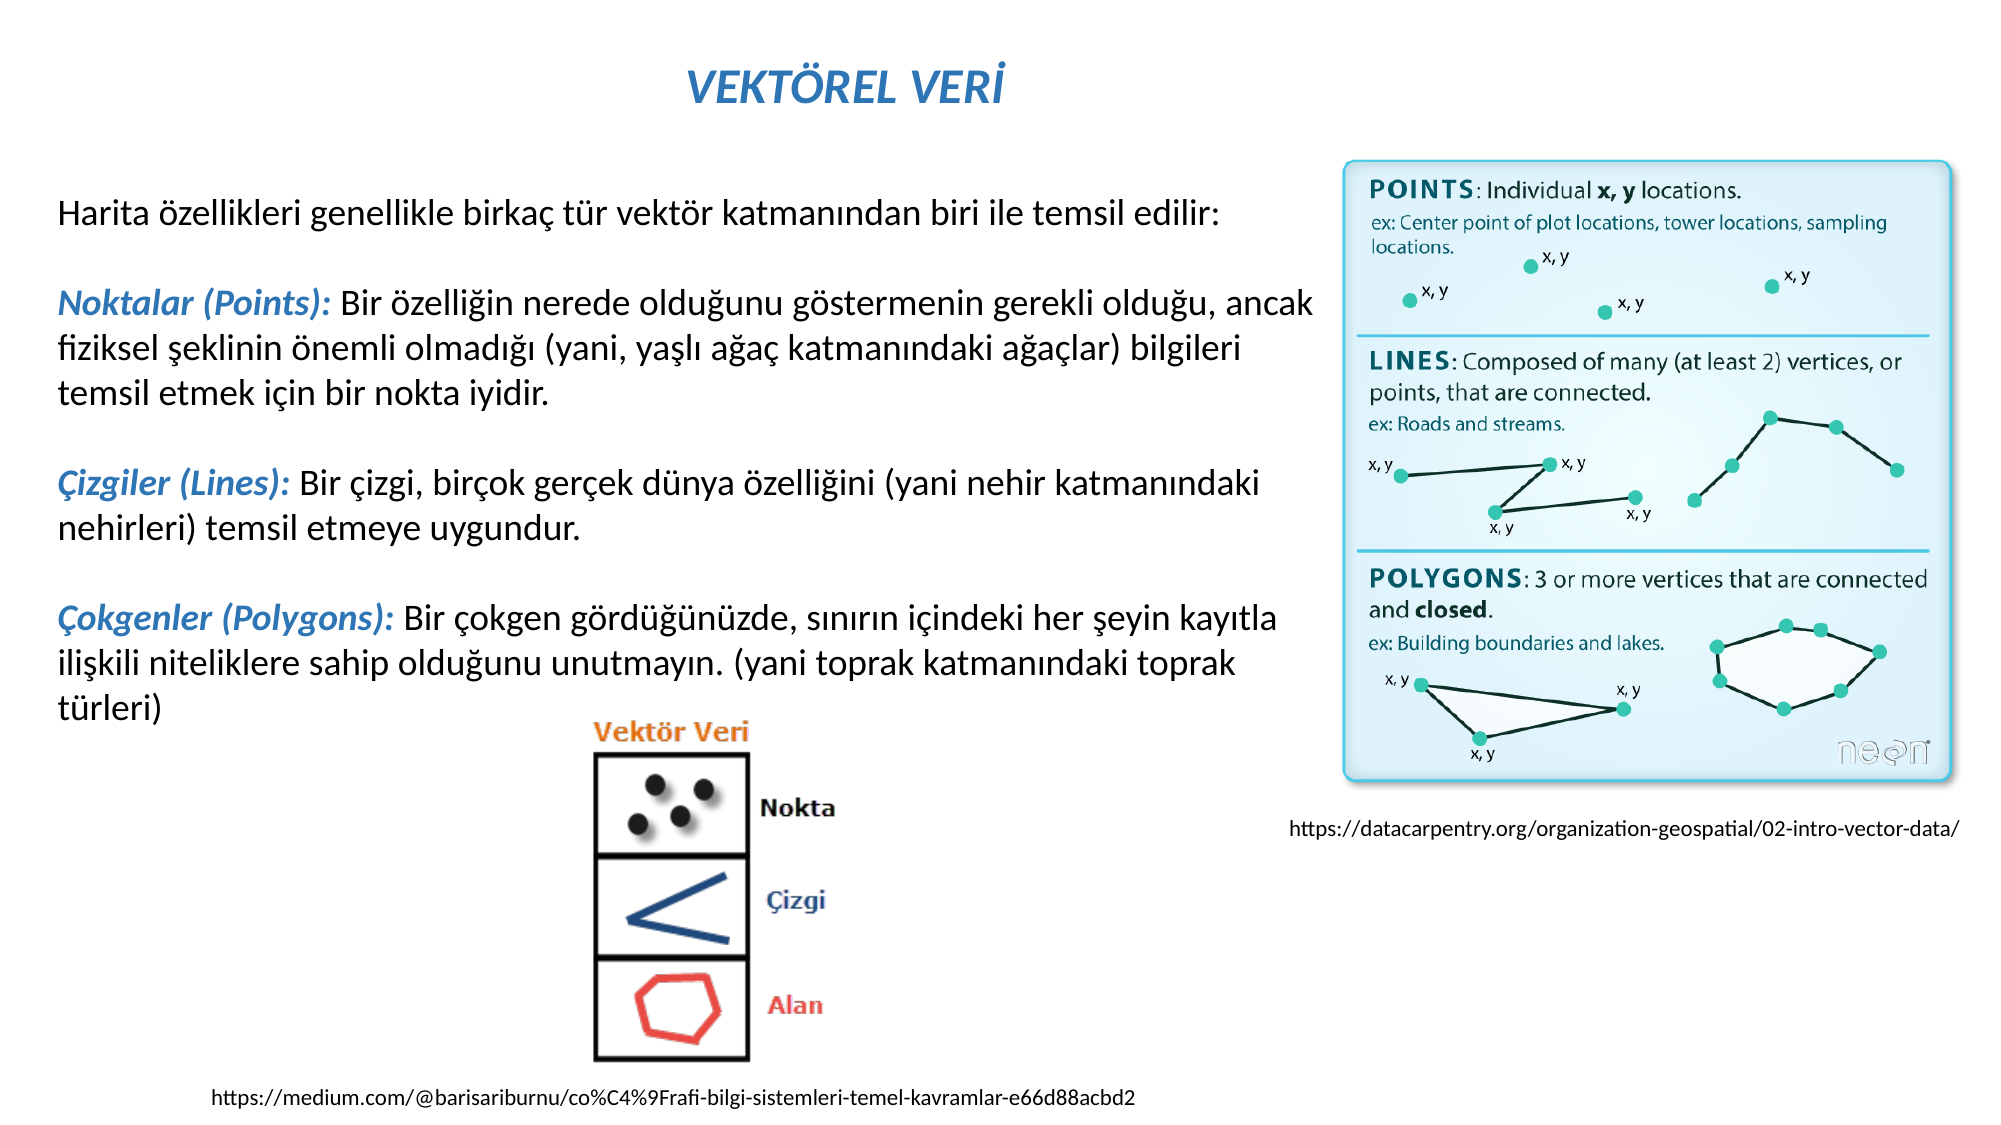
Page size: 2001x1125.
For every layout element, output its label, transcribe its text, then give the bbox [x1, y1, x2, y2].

picture [578, 685, 846, 1075]
text_box Harita özellikleri genellikle birkaç tür vektör katmanından biri ile temsil edilir: Noktalar (Points): Bir özelliğin nerede olduğunu göstermenin gerekli olduğu, ancak fiziksel şeklinin önemli olmadığı (yani, yaşlı ağaç katmanındaki ağaçlar) bilgileri temsil etmek için bir nokta iyidir. Çizgiler (Lines): Bir çizgi, birçok gerçek dünya özelliğini (yani nehir katmanındaki nehirleri) temsil etmeye uygundur. Çokgenler (Polygons): Bir çokgen gördüğünüzde, sınırın içindeki her şeyin kayıtla ilişkili niteliklere sahip olduğunu unutmayın. (yani toprak katmanındaki toprak türleri) [42, 180, 1318, 735]
text_box https://datacarpentry.org/organization-geospatial/02-intro-vector-data/ [1274, 806, 1981, 849]
text_box VEKTÖREL VERİ [670, 45, 1020, 121]
text_box https://medium.com/@barisariburnu/co%C4%9Frafi-bilgi-sistemleri-temel-kavramlar-e66d88acbd2 [196, 1074, 1197, 1118]
picture [1318, 141, 1981, 810]
